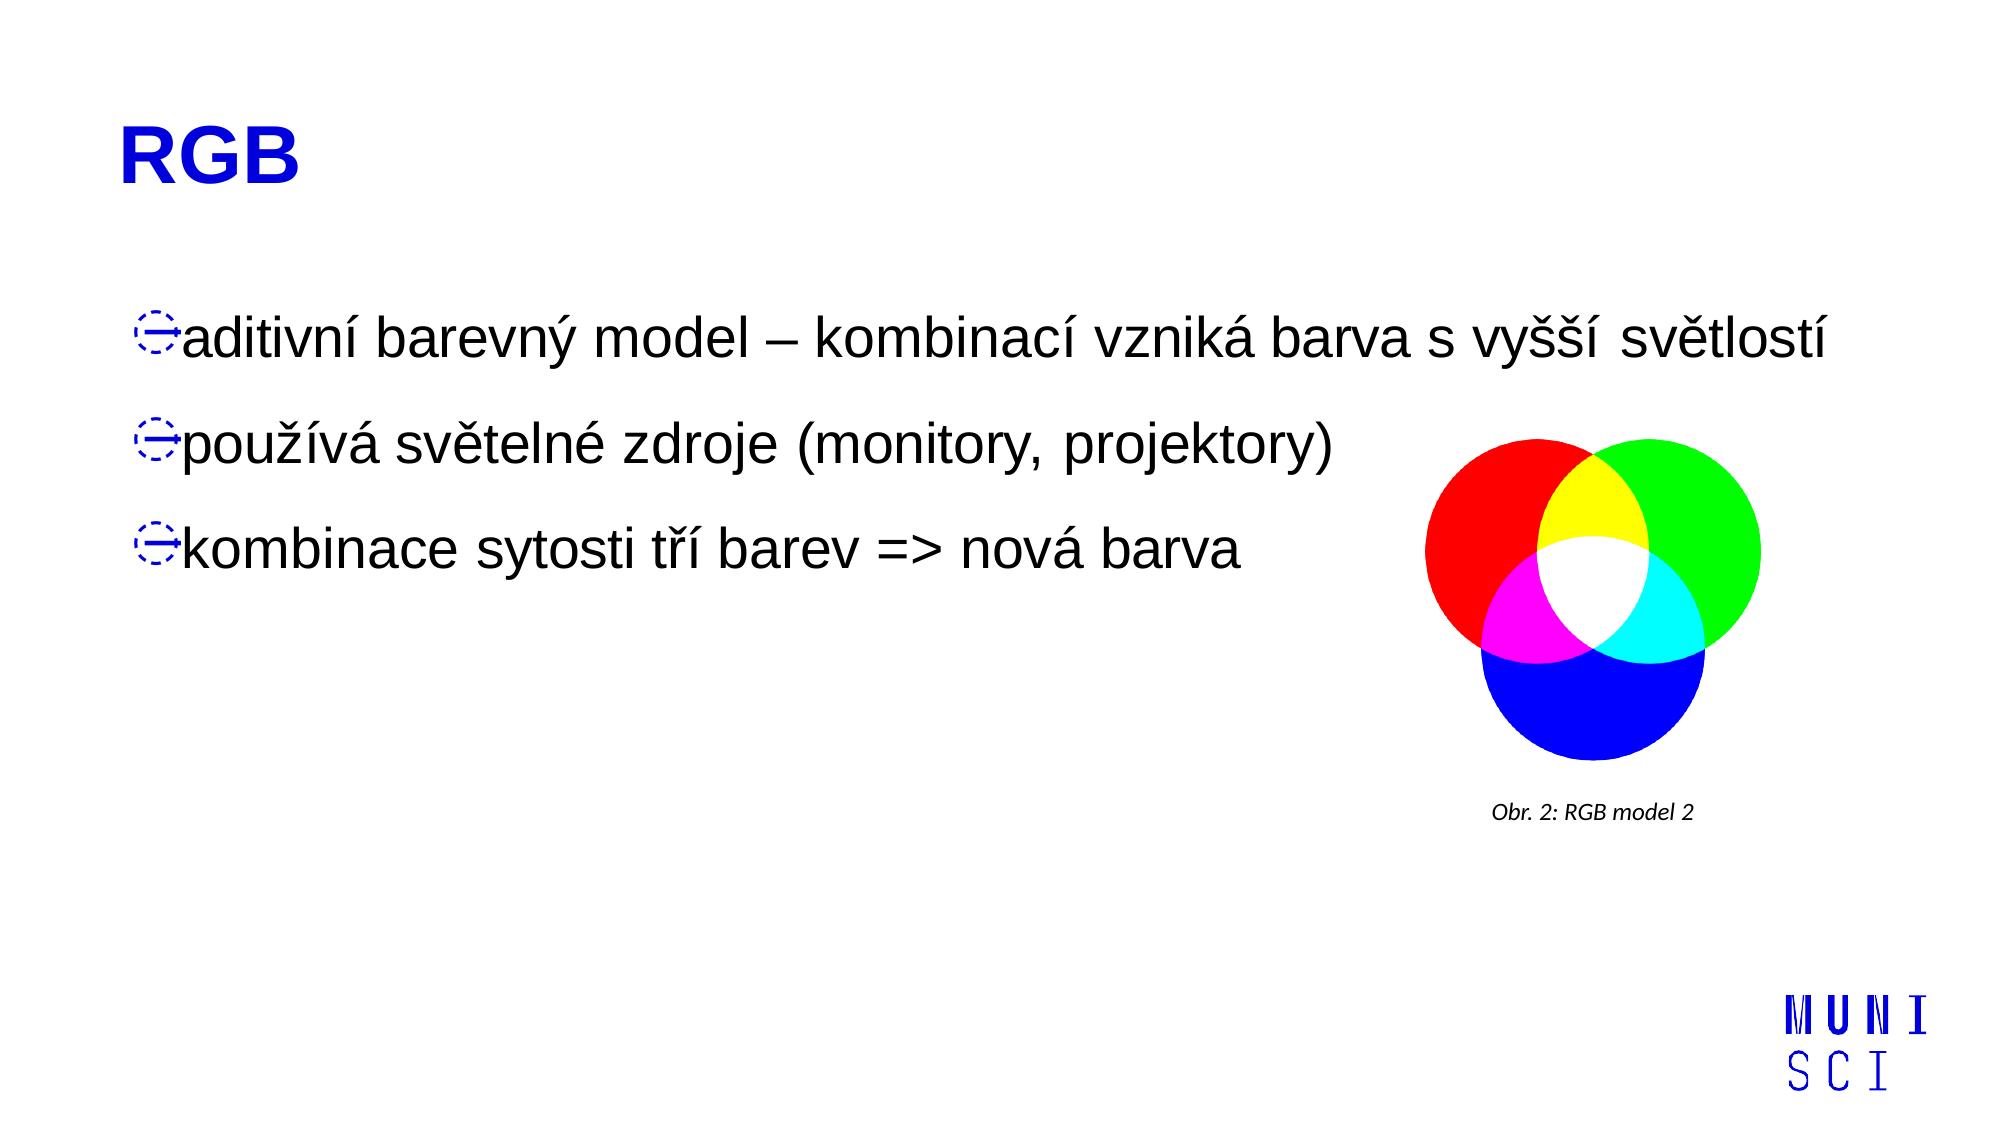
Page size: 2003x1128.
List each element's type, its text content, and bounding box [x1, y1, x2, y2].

picture [1785, 995, 1811, 1034]
title RGB [116, 98, 305, 290]
picture [1788, 1050, 1809, 1091]
text_box [1425, 439, 1761, 761]
picture [1828, 995, 1848, 1035]
picture [1867, 995, 1889, 1034]
picture [1828, 1050, 1849, 1091]
text_box Obr. 2: RGB model 2 [1476, 788, 1710, 834]
text_box aditivní barevný model – kombinací vzniká barva s vyšší světlostí používá světelné zdroje (monitory, projektory) kombinace sytosti tří barev => nová barva [129, 260, 1842, 580]
